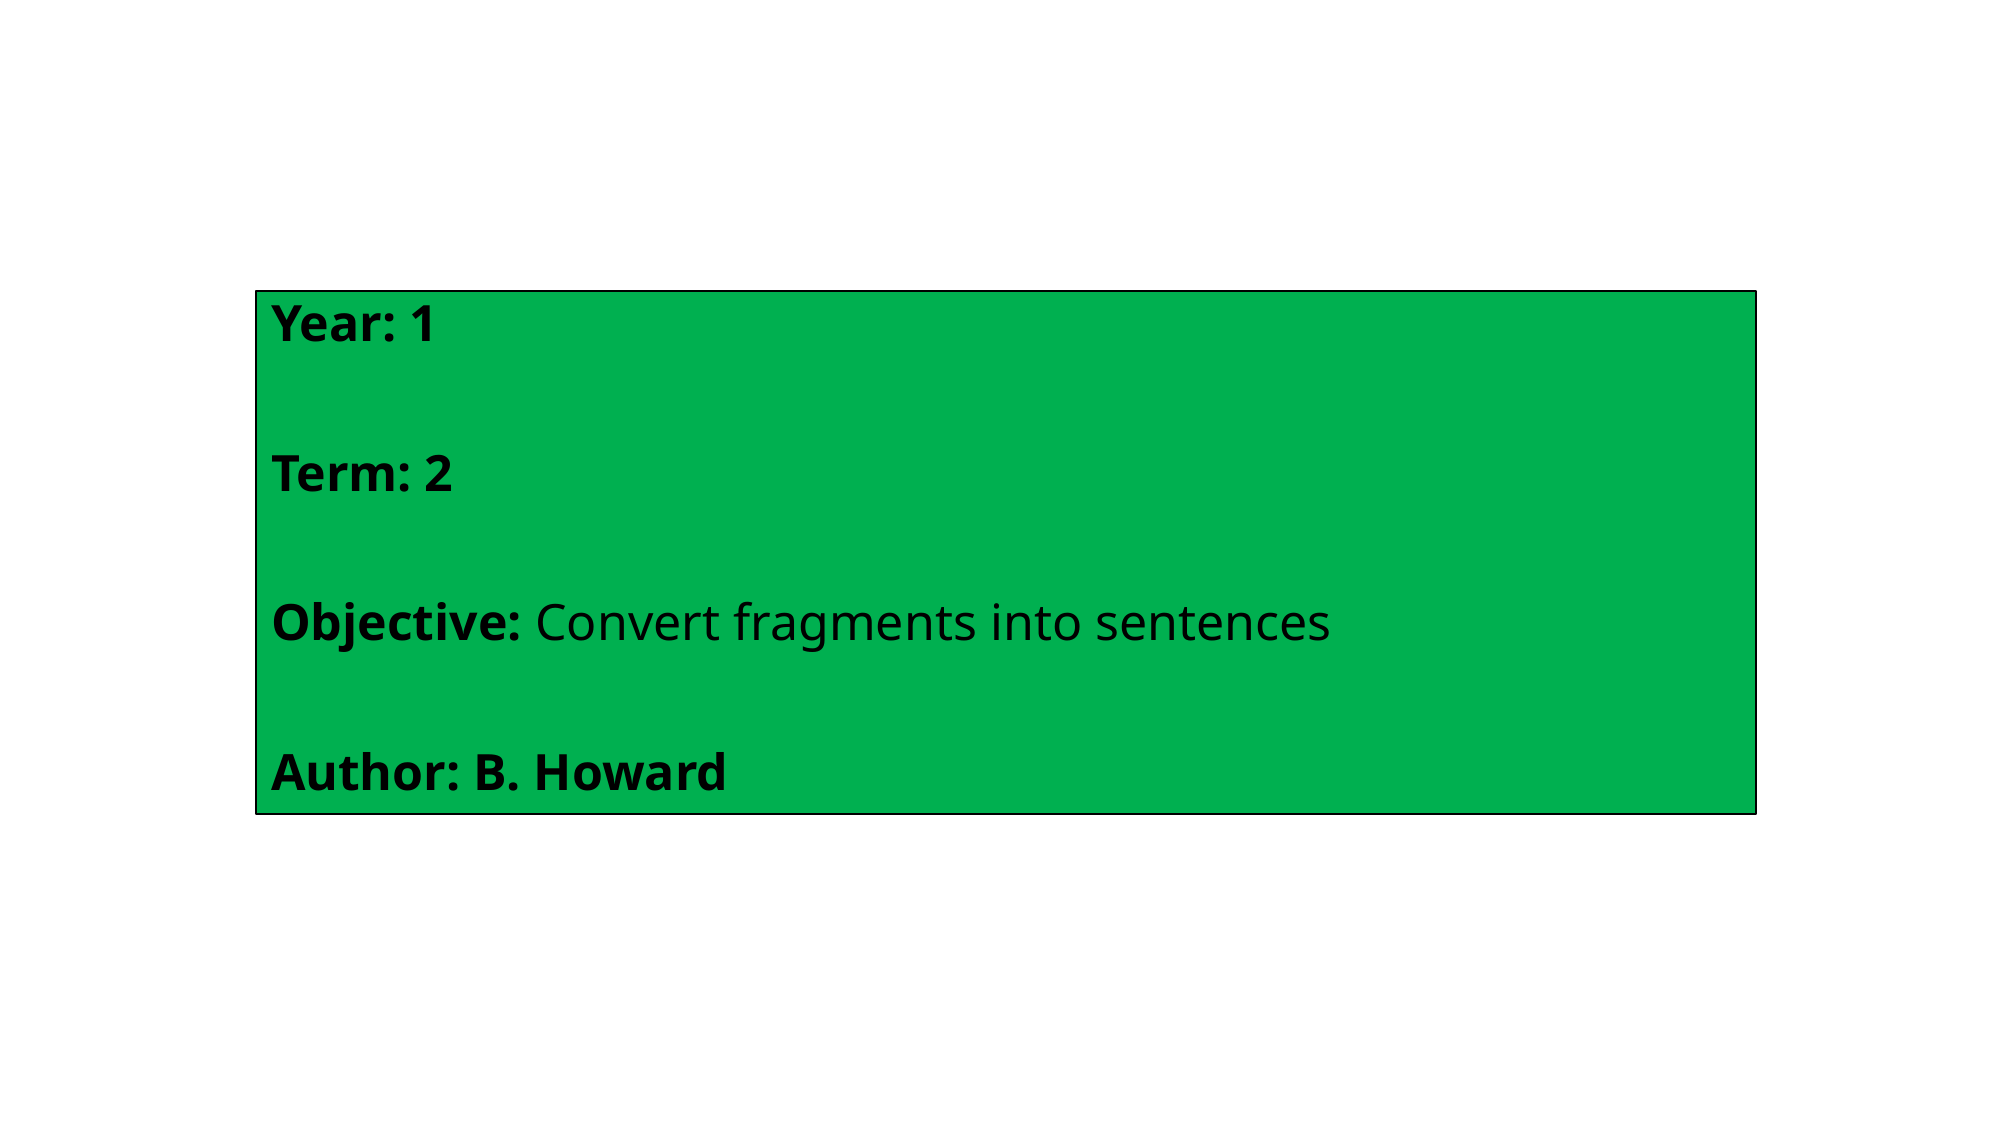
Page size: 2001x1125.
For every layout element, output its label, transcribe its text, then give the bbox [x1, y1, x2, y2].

subtitle Year: 1 Term: 2 Objective: Convert fragments into sentences Author: B. Howard [256, 290, 1757, 815]
